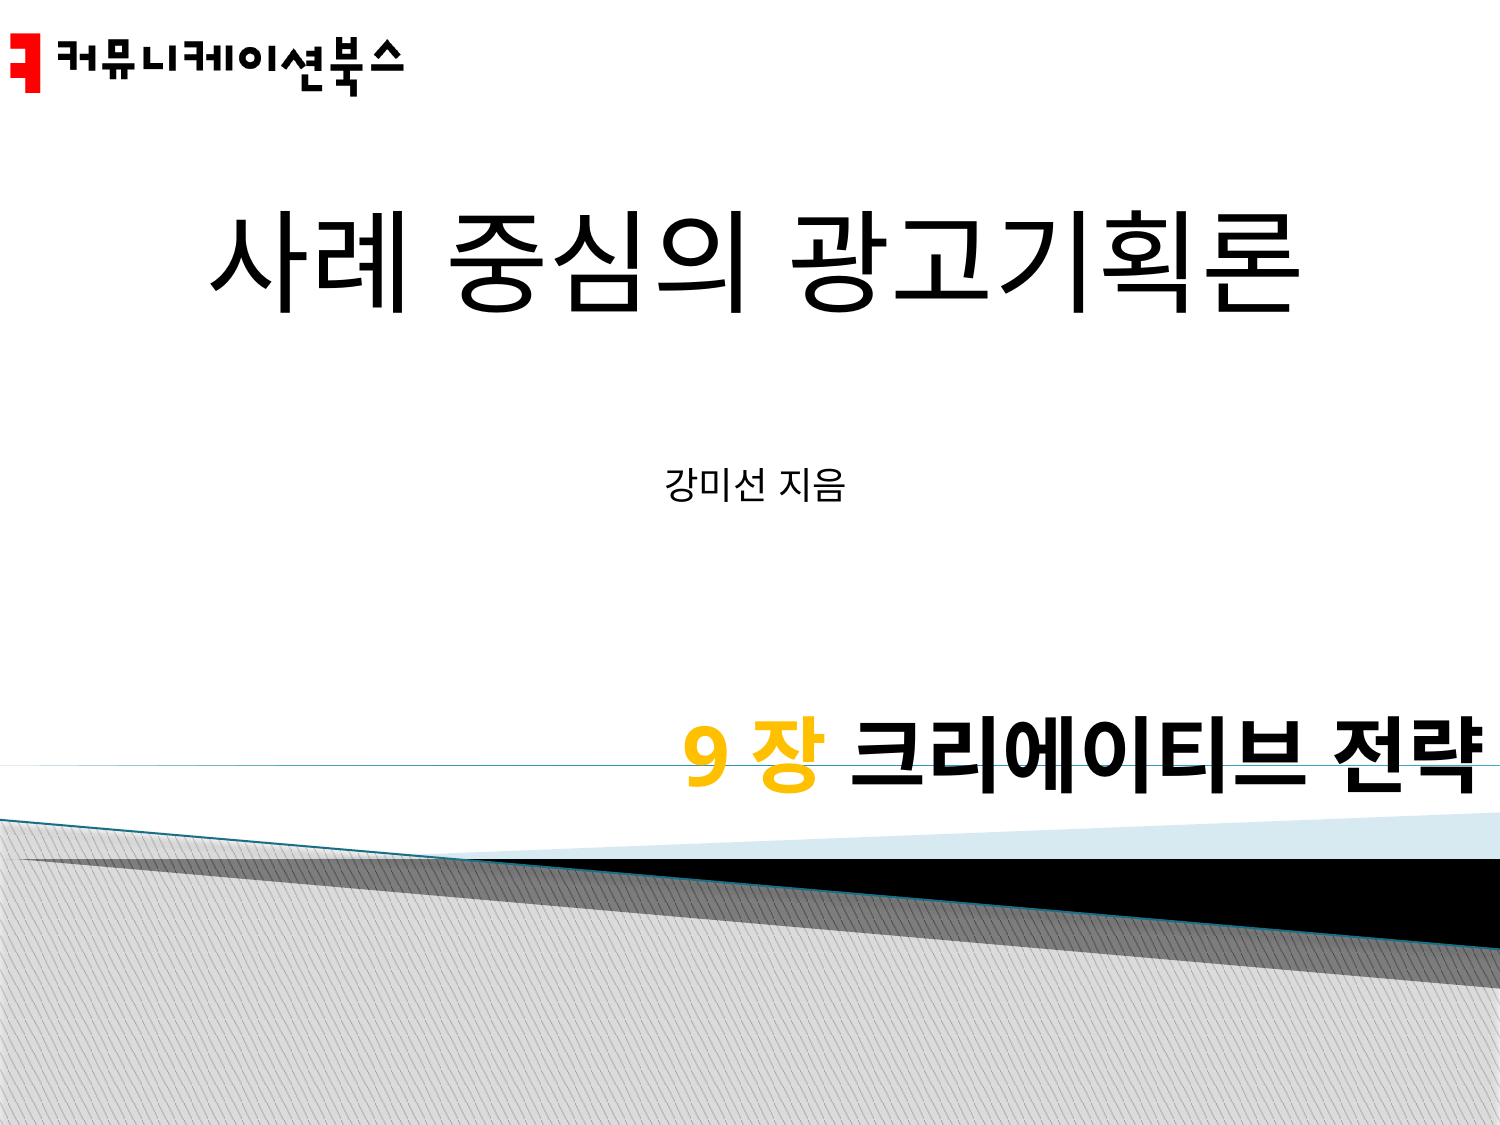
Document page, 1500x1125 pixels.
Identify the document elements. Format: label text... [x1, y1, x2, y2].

picture [0, 18, 412, 109]
title 9장 크리에이티브 전략 [0, 527, 1500, 811]
text_box 사례 중심의 광고기획론 강미선 지음 [112, 184, 1400, 515]
picture [5, 859, 1500, 989]
